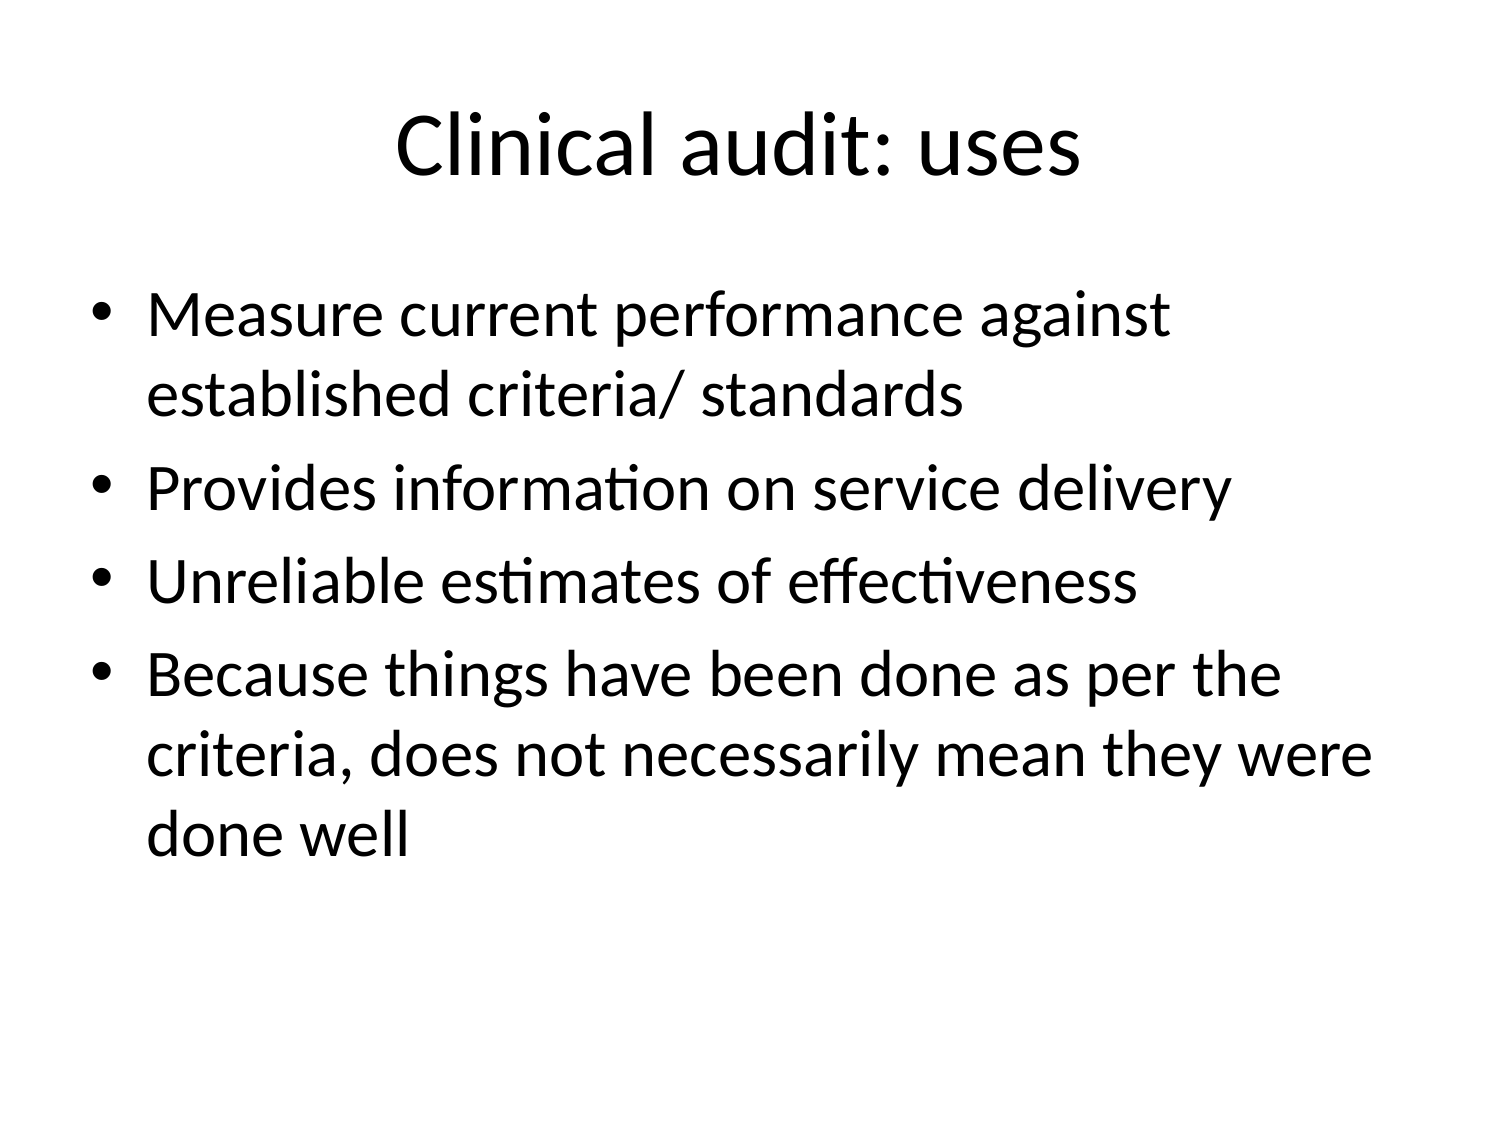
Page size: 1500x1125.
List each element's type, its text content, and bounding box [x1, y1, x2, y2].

list Measure current performance against established criteria/ standards Provides information on service delivery Unreliable estimates of effectiveness Because things have been done as per the criteria, does not necessarily mean they were done well [75, 262, 1425, 1005]
title Clinical audit: uses [75, 45, 1425, 233]
